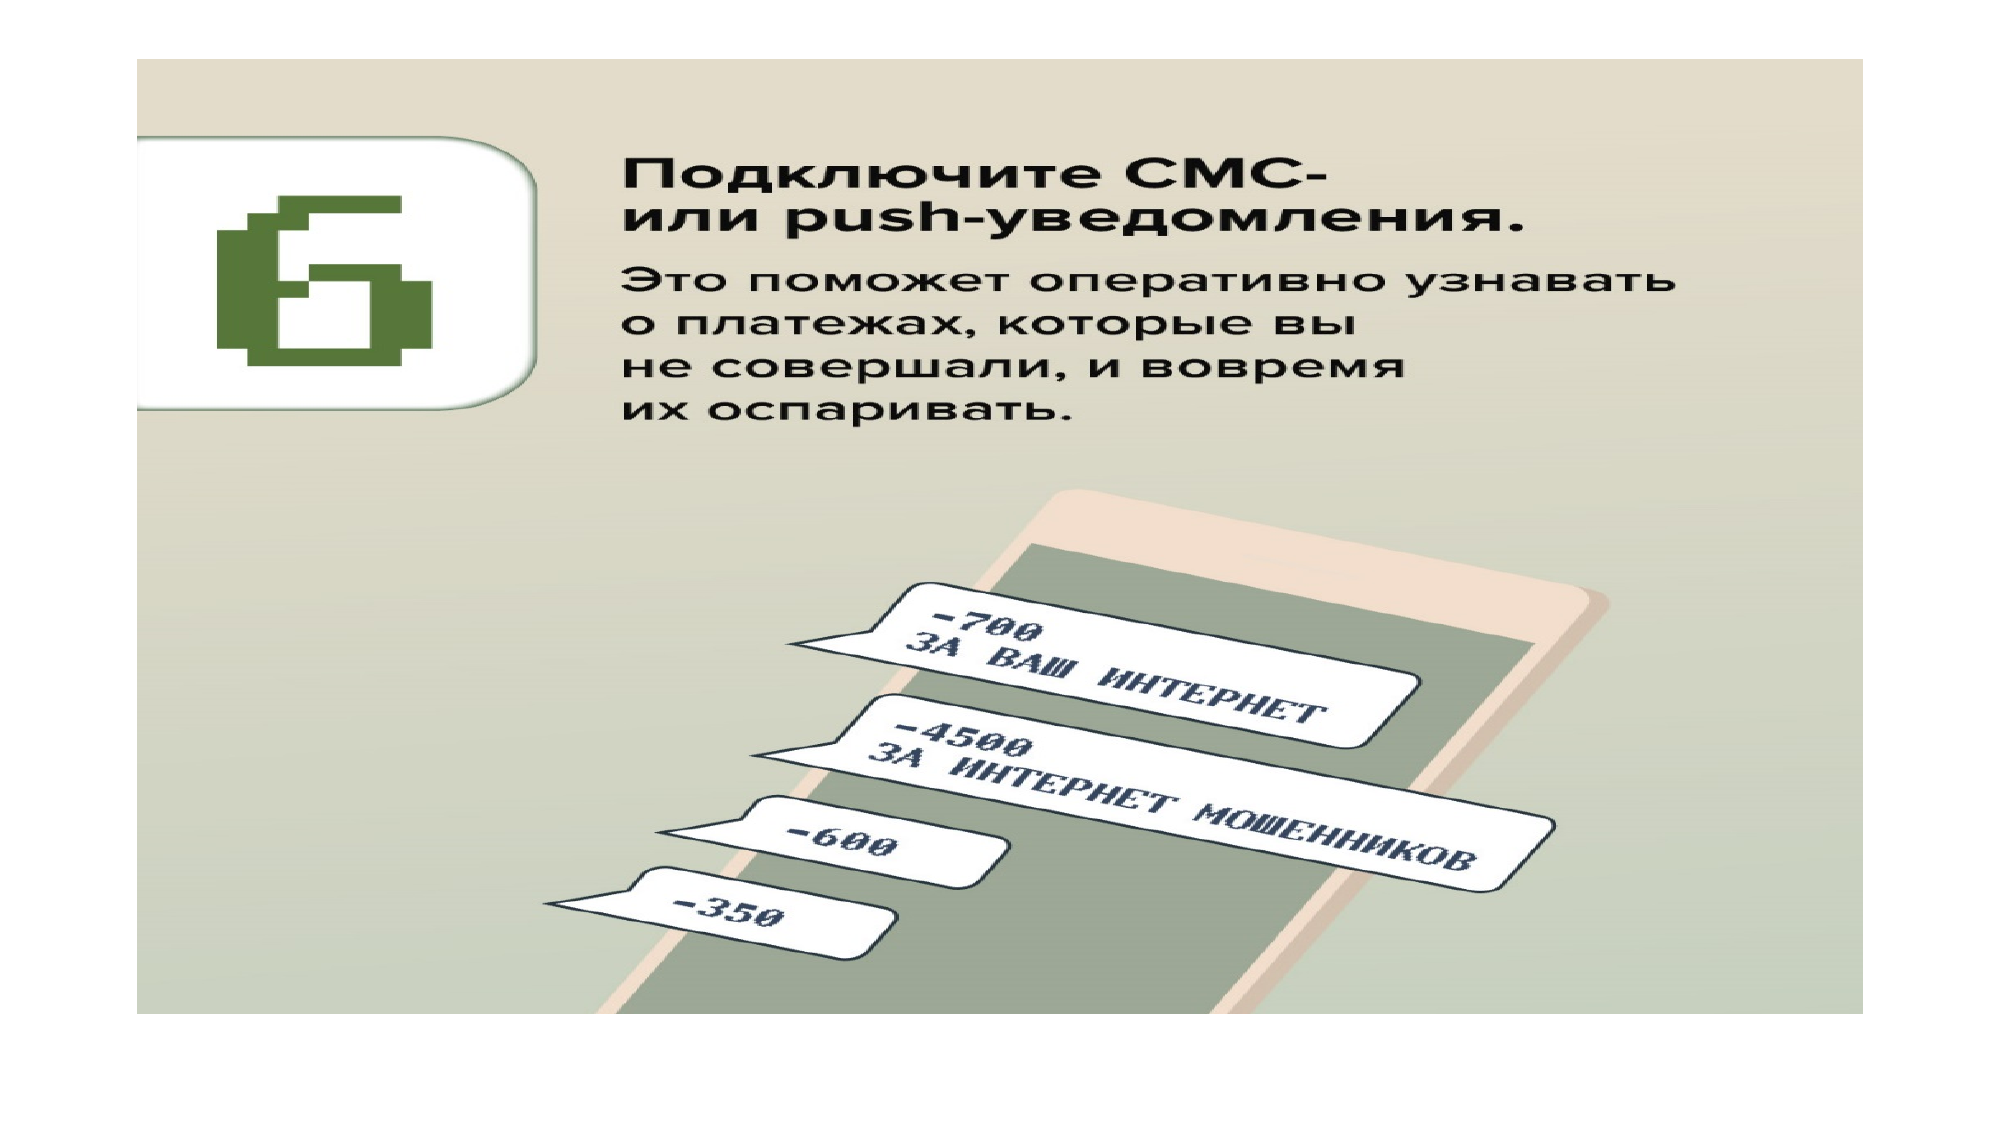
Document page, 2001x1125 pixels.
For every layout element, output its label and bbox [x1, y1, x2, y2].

list [137, 59, 1863, 1014]
